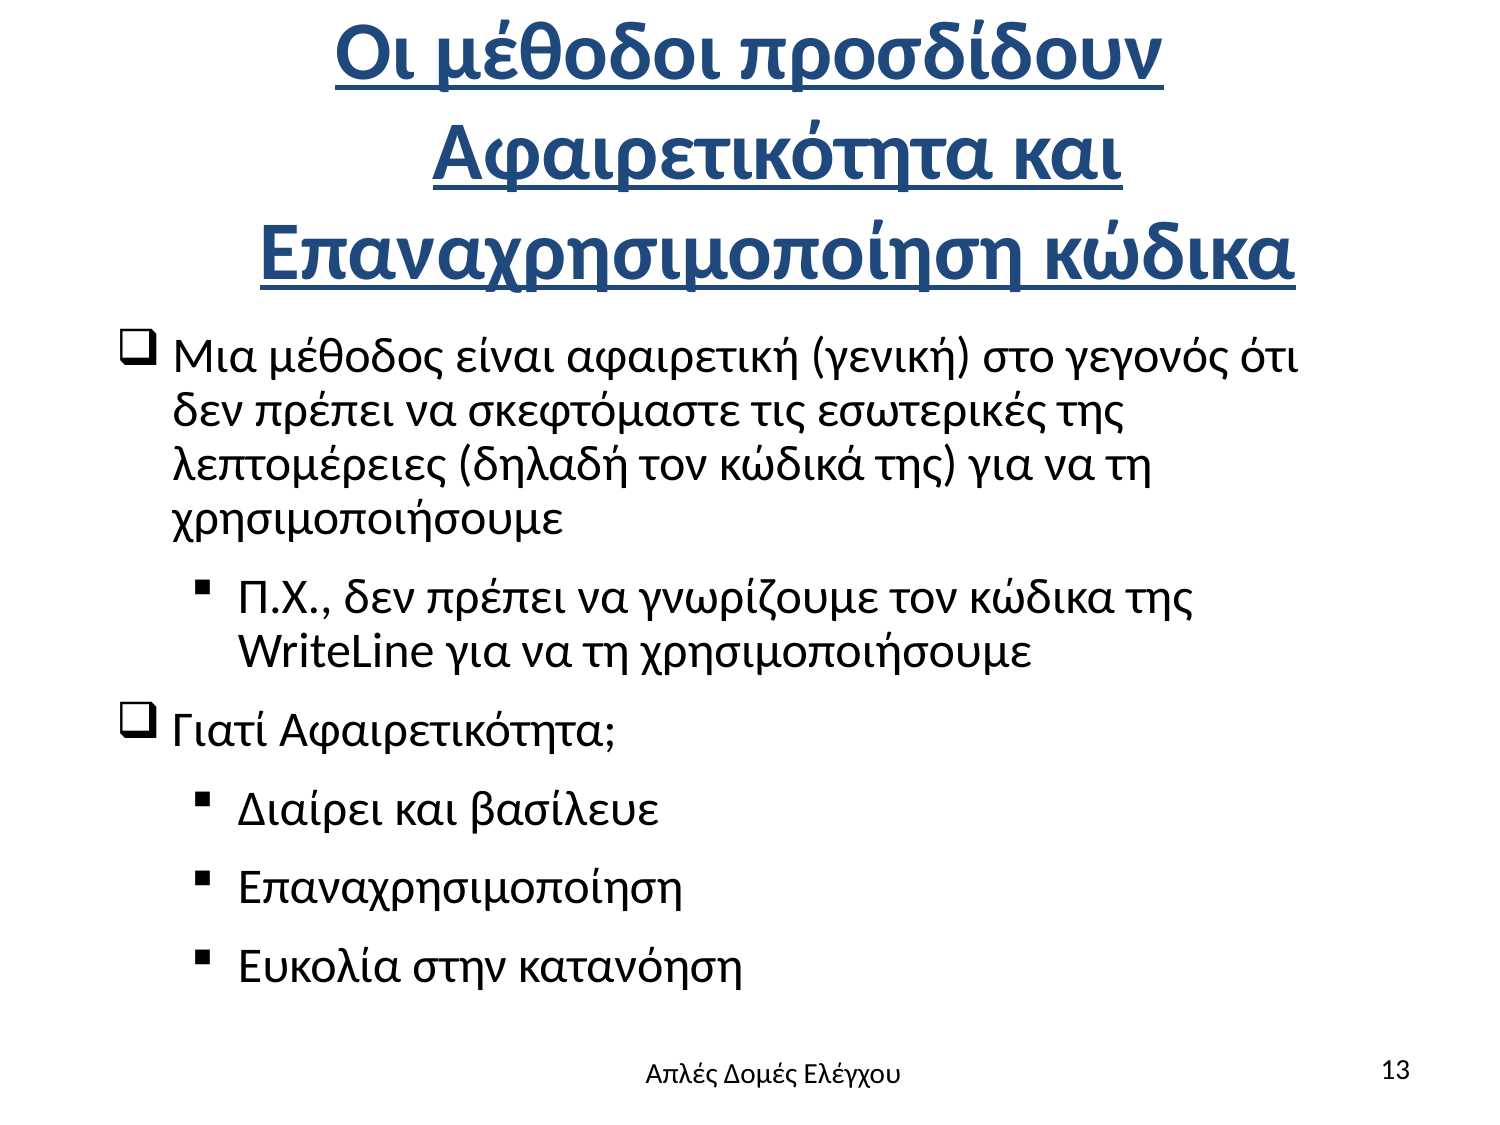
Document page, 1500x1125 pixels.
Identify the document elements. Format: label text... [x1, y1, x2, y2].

text_box Μια μέθοδος είναι αφαιρετική (γενική) στο γεγονός ότι δεν πρέπει να σκεφτόμαστε τις εσωτερικές της λεπτομέρειες (δηλαδή τον κώδικά της) για να τη χρησιμοποιήσουμε Π.Χ., δεν πρέπει να γνωρίζουμε τον κώδικα της WriteLine για να τη χρησιμοποιήσουμε Γιατί Αφαιρετικότητα; Διαίρει και βασίλευε Επαναχρησιμοποίηση Ευκολία στην κατανόηση [100, 321, 1376, 1024]
text_box Απλές Δομές Ελέγχου [511, 1046, 1036, 1125]
text_box 13 [1074, 1042, 1425, 1103]
title Οι μέθοδοι προσδίδουν Αφαιρετικότητα και Επαναχρησιμοποίηση κώδικα [75, 7, 1425, 285]
